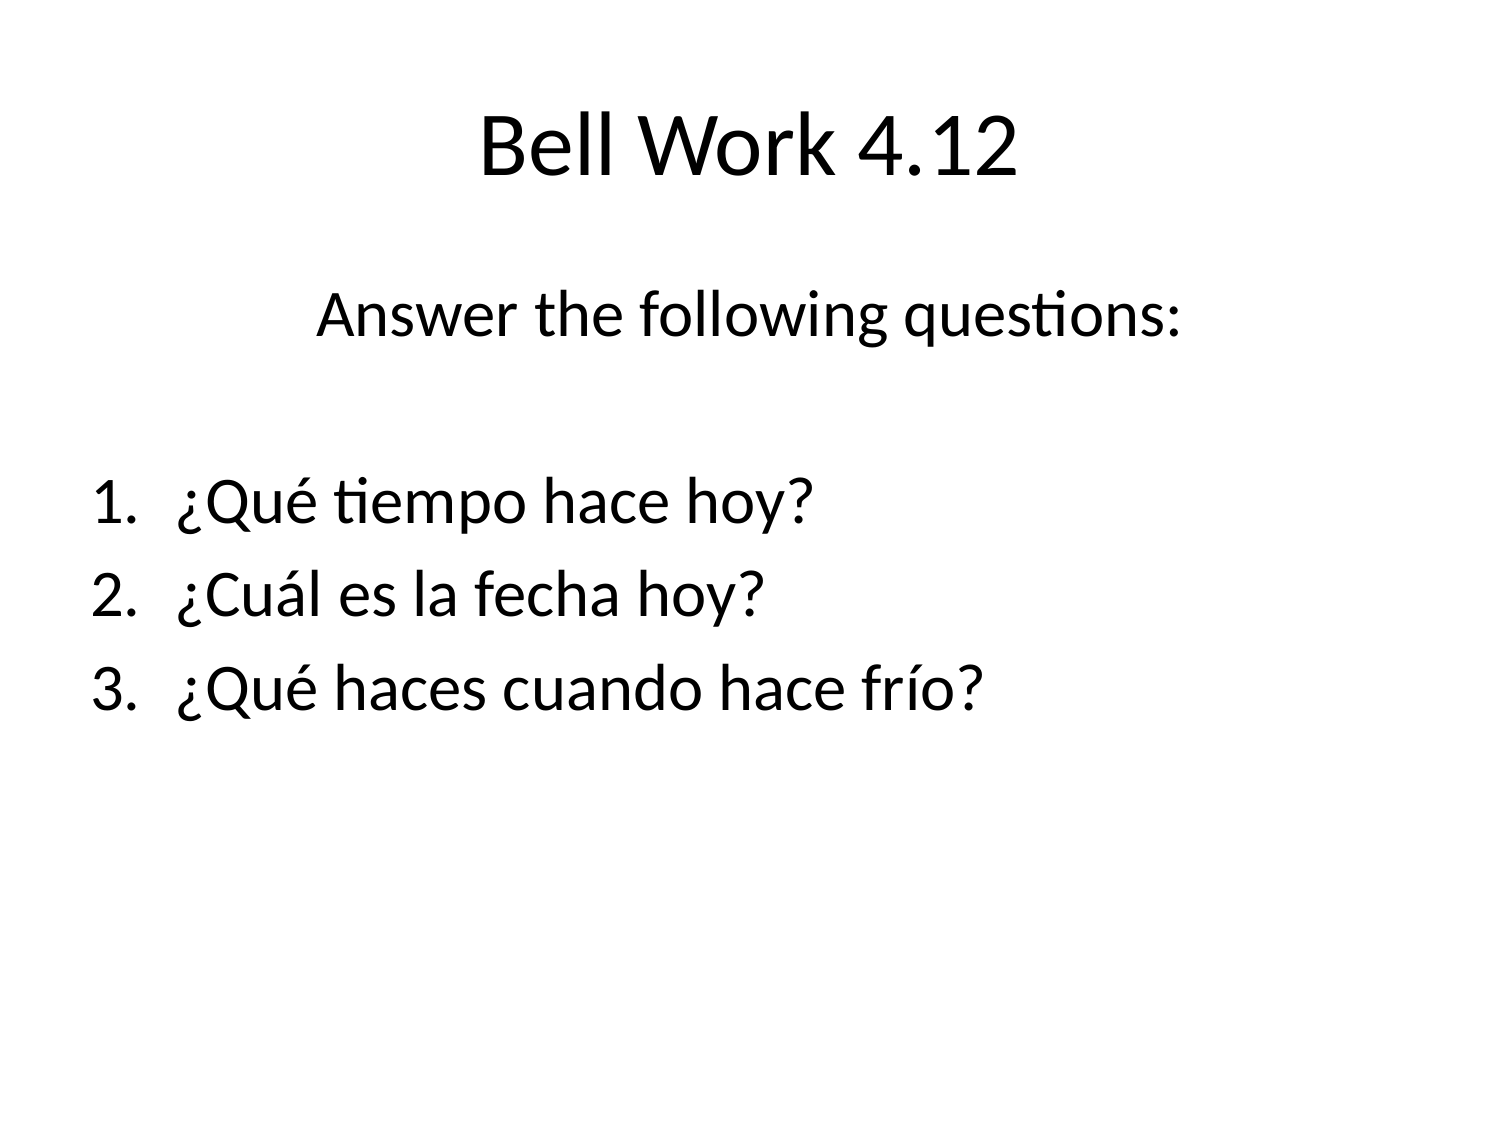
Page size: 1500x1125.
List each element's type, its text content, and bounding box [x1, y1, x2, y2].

list Answer the following questions: ¿Qué tiempo hace hoy? ¿Cuál es la fecha hoy? ¿Qué haces cuando hace frío? [75, 262, 1425, 1005]
title Bell Work 4.12 [75, 45, 1425, 233]
